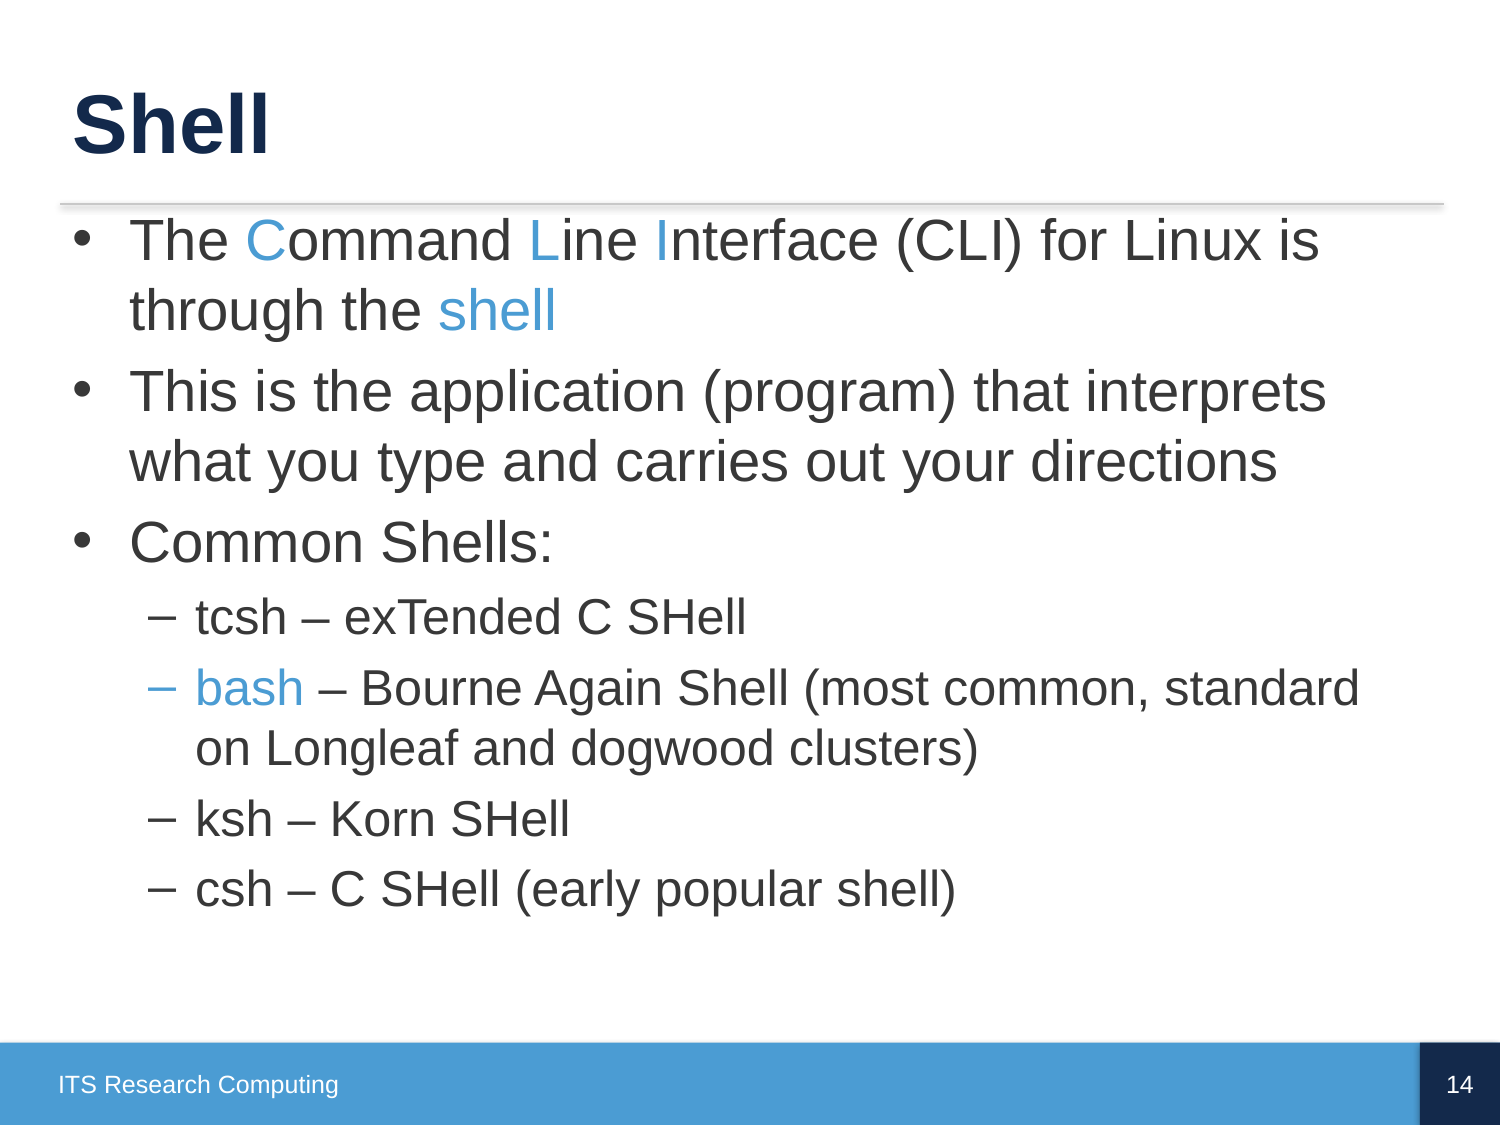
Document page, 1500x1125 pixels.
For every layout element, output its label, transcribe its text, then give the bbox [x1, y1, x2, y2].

list The Command Line Interface (CLI) for Linux is through the shell This is the application (program) that interprets what you type and carries out your directions Common Shells: tcsh – exTended C SHell bash – Bourne Again Shell (most common, standard on Longleaf and dogwood clusters) ksh – Korn SHell csh – C SHell (early popular shell) [57, 195, 1442, 930]
title Shell [57, 35, 1444, 205]
footer ITS Research Computing [43, 1042, 776, 1125]
slide_number 14 [1419, 1042, 1500, 1125]
